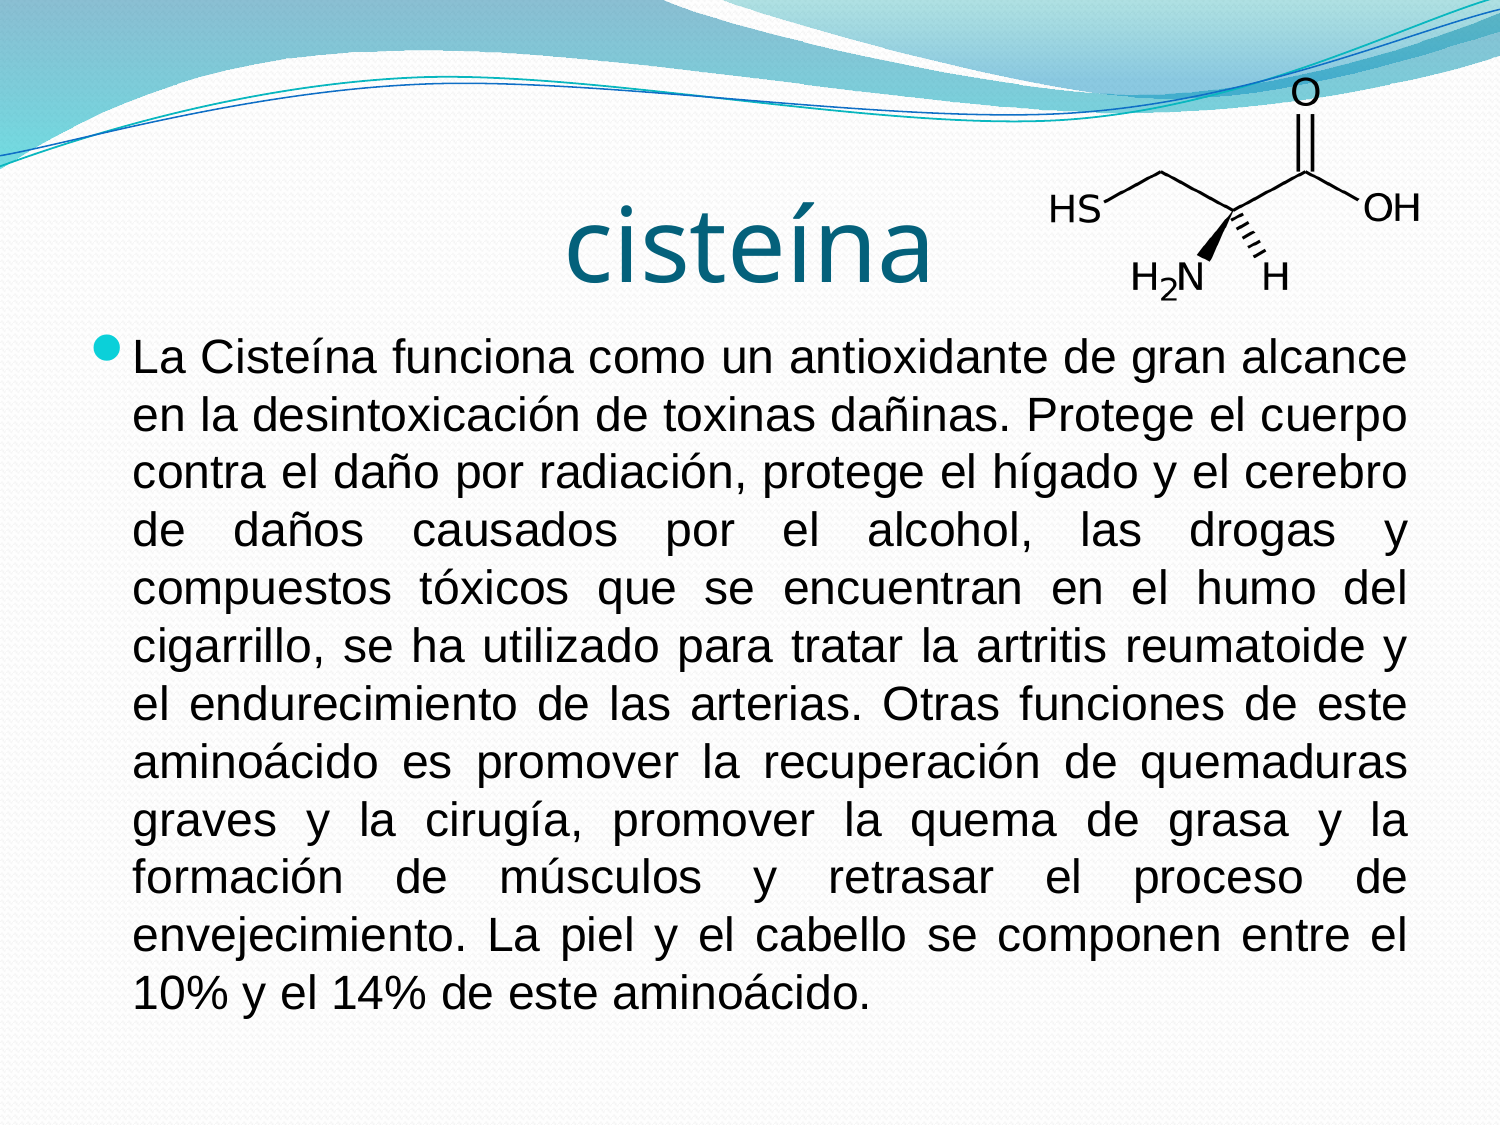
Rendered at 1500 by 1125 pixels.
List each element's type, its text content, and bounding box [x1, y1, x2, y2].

list La Cisteína funciona como un antioxidante de gran alcance en la desintoxicación de toxinas dañinas. Protege el cuerpo contra el daño por radiación, protege el hígado y el cerebro de daños causados por el alcohol, las drogas y compuestos tóxicos que se encuentran en el humo del cigarrillo, se ha utilizado para tratar la artritis reumatoide y el endurecimiento de las arterias. Otras funciones de este aminoácido es promover la recuperación de quemaduras graves y la cirugía, promover la quema de grasa y la formación de músculos y retrasar el proceso de envejecimiento. La piel y el cabello se componen entre el 10% y el 14% de este aminoácido. [75, 317, 1425, 1038]
title cisteína [75, 115, 1026, 303]
picture [1033, 54, 1448, 327]
